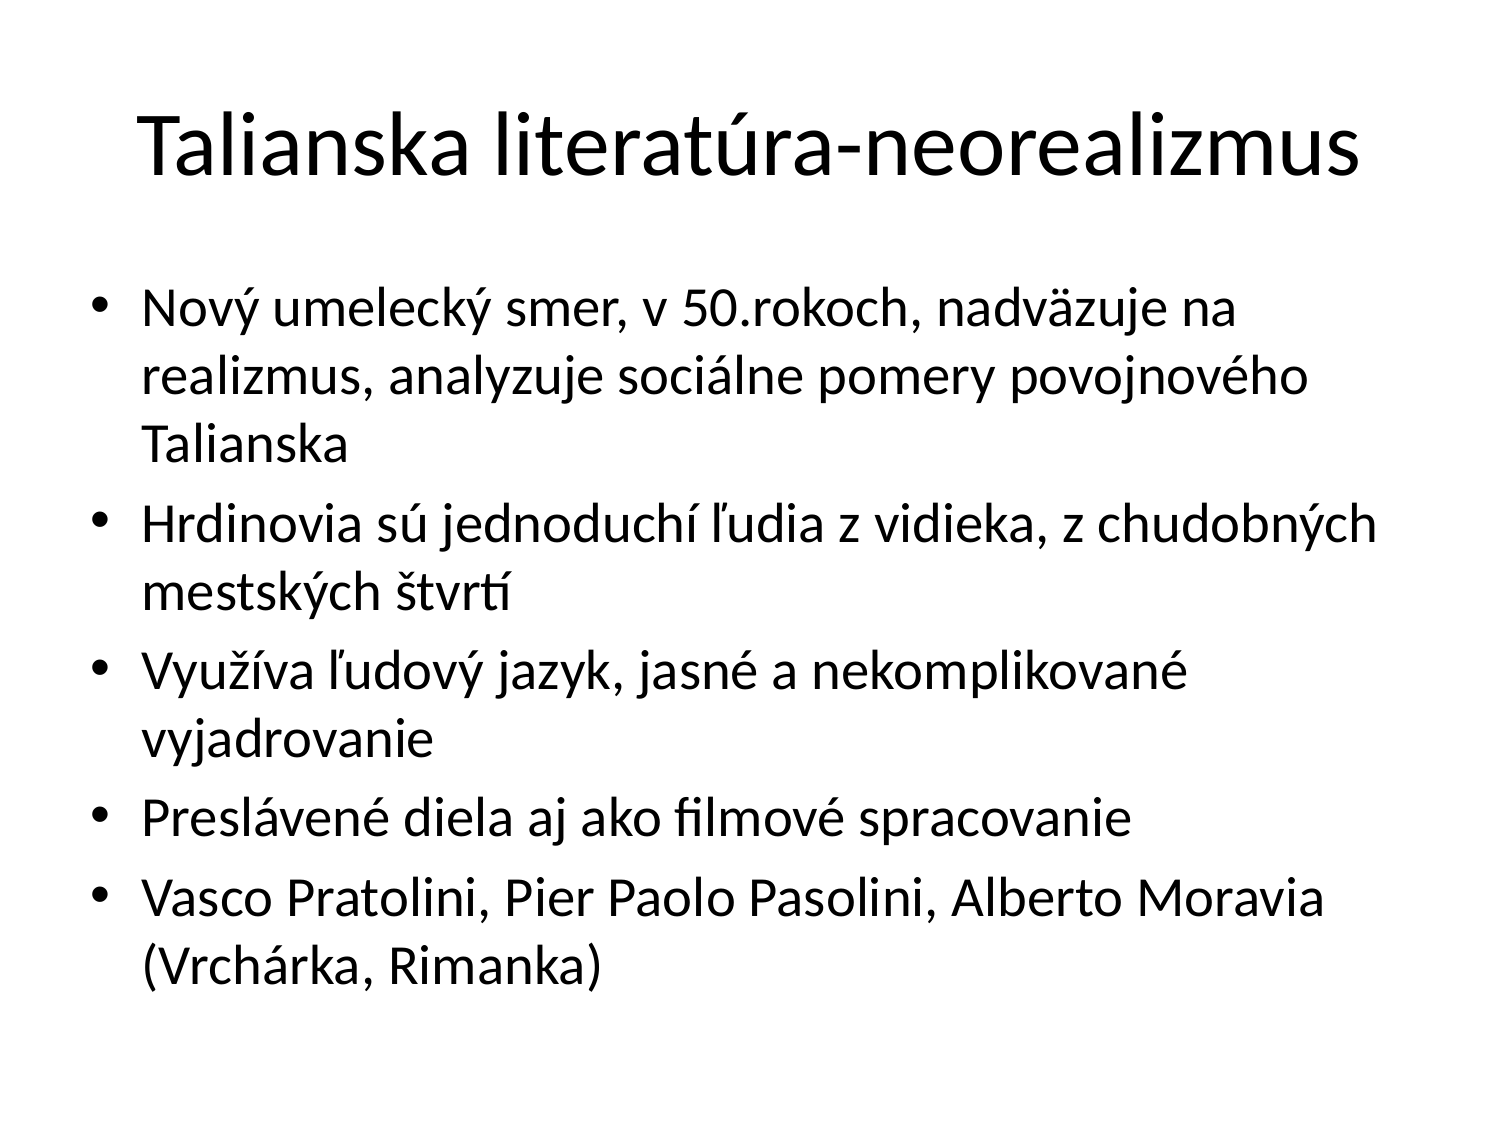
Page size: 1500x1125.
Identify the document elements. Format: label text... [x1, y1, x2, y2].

title Talianska literatúra-neorealizmus [75, 45, 1425, 233]
list Nový umelecký smer, v 50.rokoch, nadväzuje na realizmus, analyzuje sociálne pomery povojnového Talianska Hrdinovia sú jednoduchí ľudia z vidieka, z chudobných mestských štvrtí Využíva ľudový jazyk, jasné a nekomplikované vyjadrovanie Preslávené diela aj ako filmové spracovanie Vasco Pratolini, Pier Paolo Pasolini, Alberto Moravia (Vrchárka, Rimanka) [75, 262, 1425, 1005]
